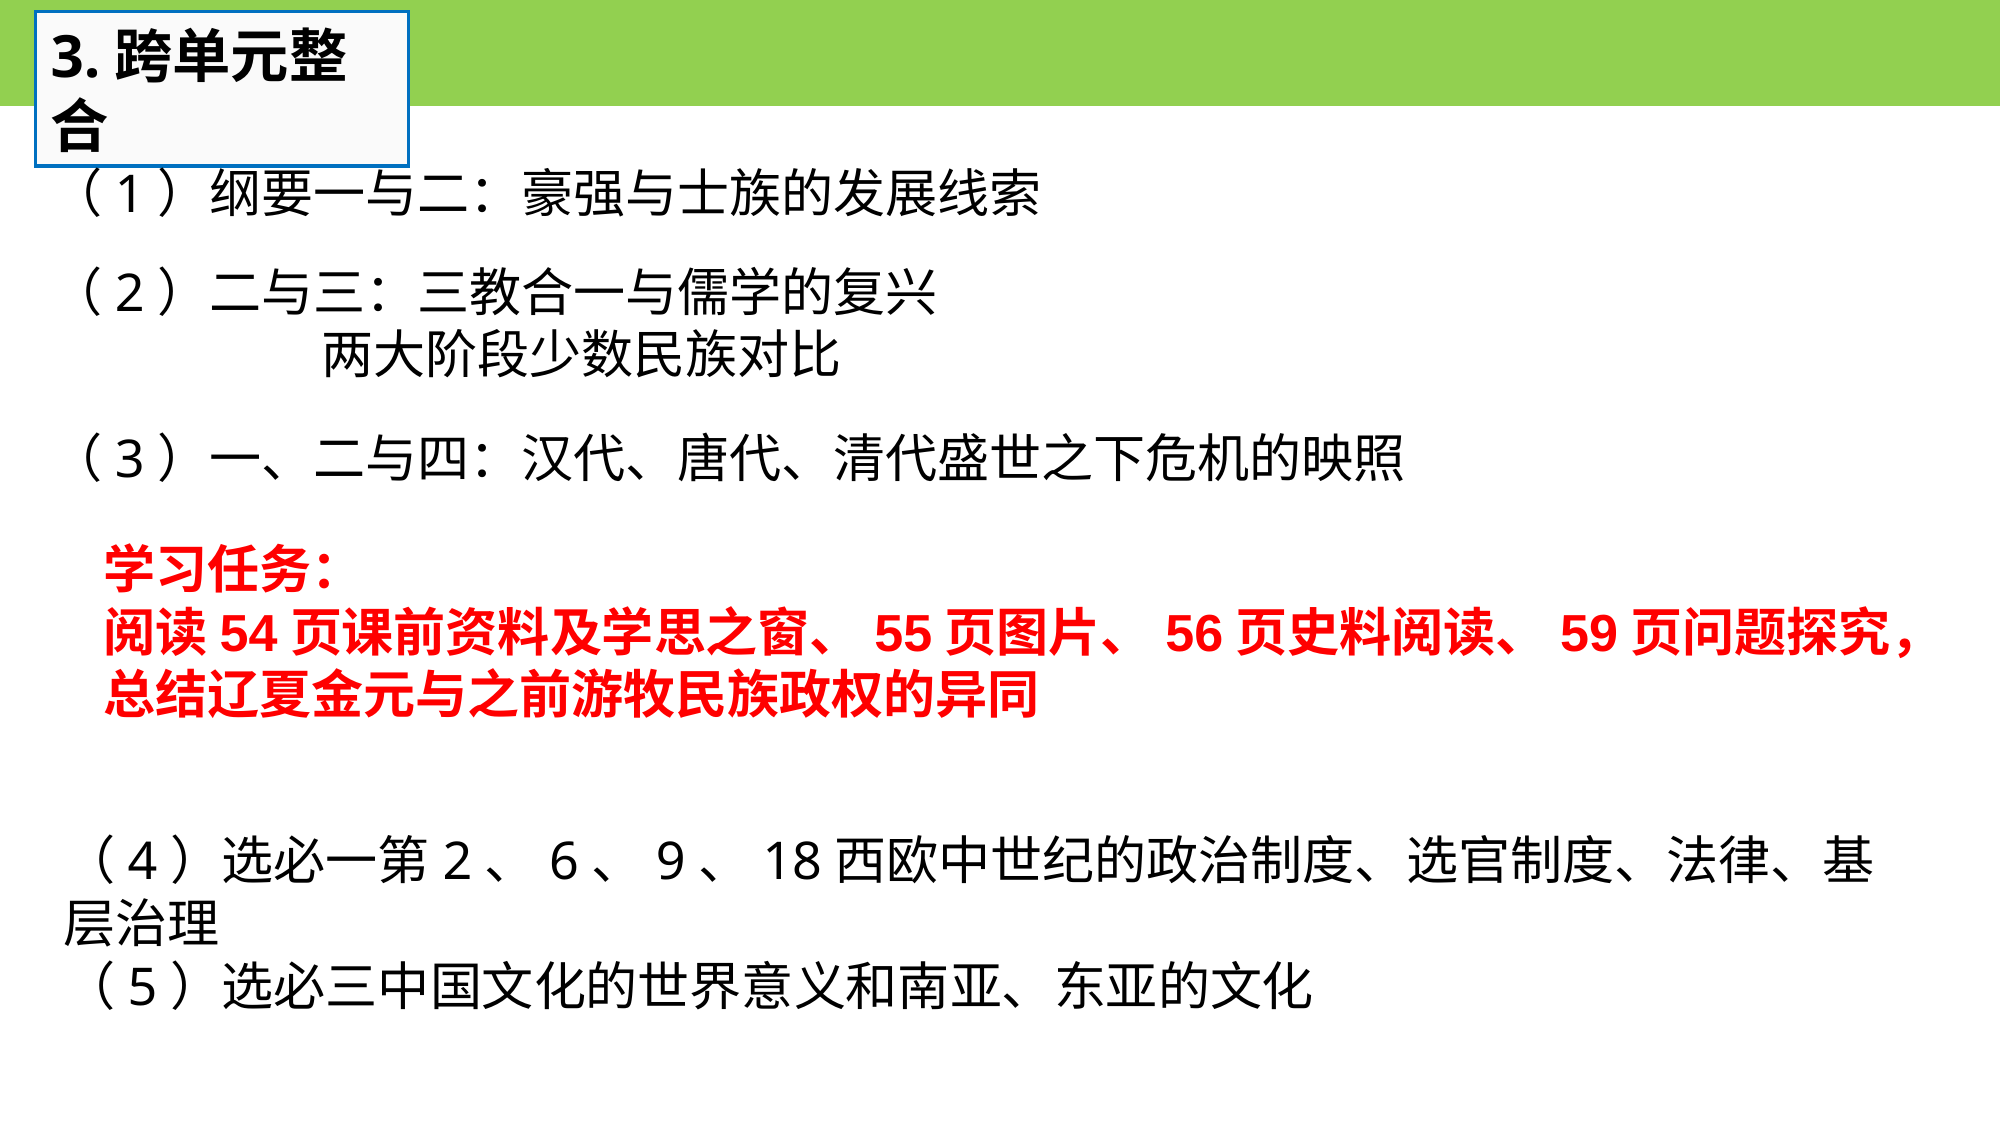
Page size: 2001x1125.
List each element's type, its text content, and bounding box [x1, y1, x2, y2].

text_box （3）一、二与四：汉代、唐代、清代盛世之下危机的映照 [35, 417, 1432, 496]
text_box （2）二与三：三教合一与儒学的复兴 两大阶段少数民族对比 [35, 251, 1333, 392]
text_box （5）选必三中国文化的世界意义和南亚、东亚的文化 [48, 945, 1920, 1023]
text_box （4）选必一第2、6、9、18西欧中世纪的政治制度、选官制度、法律、基层治理 [48, 820, 1920, 945]
text_box （1）纲要一与二：豪强与士族的发展线索 [35, 153, 1333, 231]
text_box 学习任务： 阅读54页课前资料及学思之窗、55页图片、56页史料阅读、59页问题探究， 总结辽夏金元与之前游牧民族政权的异同 [88, 529, 1998, 732]
text_box 3.跨单元整合 [35, 10, 410, 153]
